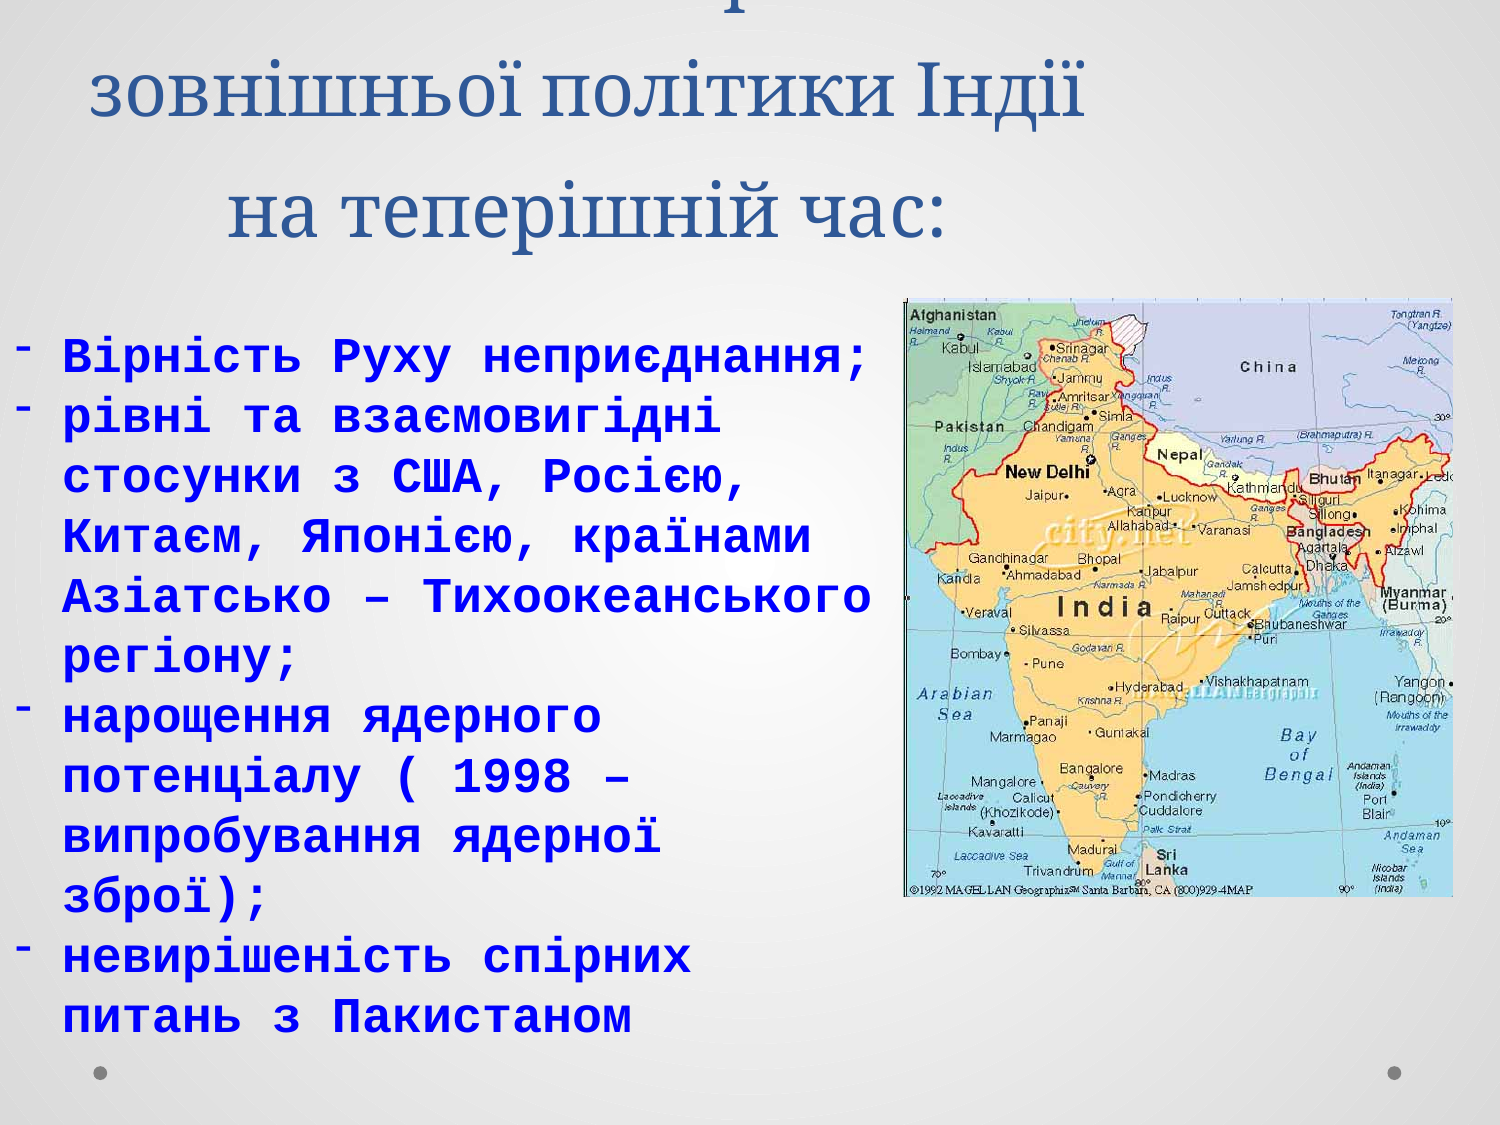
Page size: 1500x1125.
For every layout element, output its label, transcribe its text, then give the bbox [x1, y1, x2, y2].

title Основні напрями зовнішньої політики Індії на теперішній час: [31, 0, 1145, 260]
list Вірність Руху неприєднання; рівні та взаємовигідні стосунки з США, Росією, Китаєм, Японією, країнами Азіатсько – Тихоокеанського регіону; нарощення ядерного потенціалу ( 1998 – випробування ядерної зброї); невирішеність спірних питань з Пакистаном [0, 314, 904, 1106]
picture [903, 298, 1454, 898]
